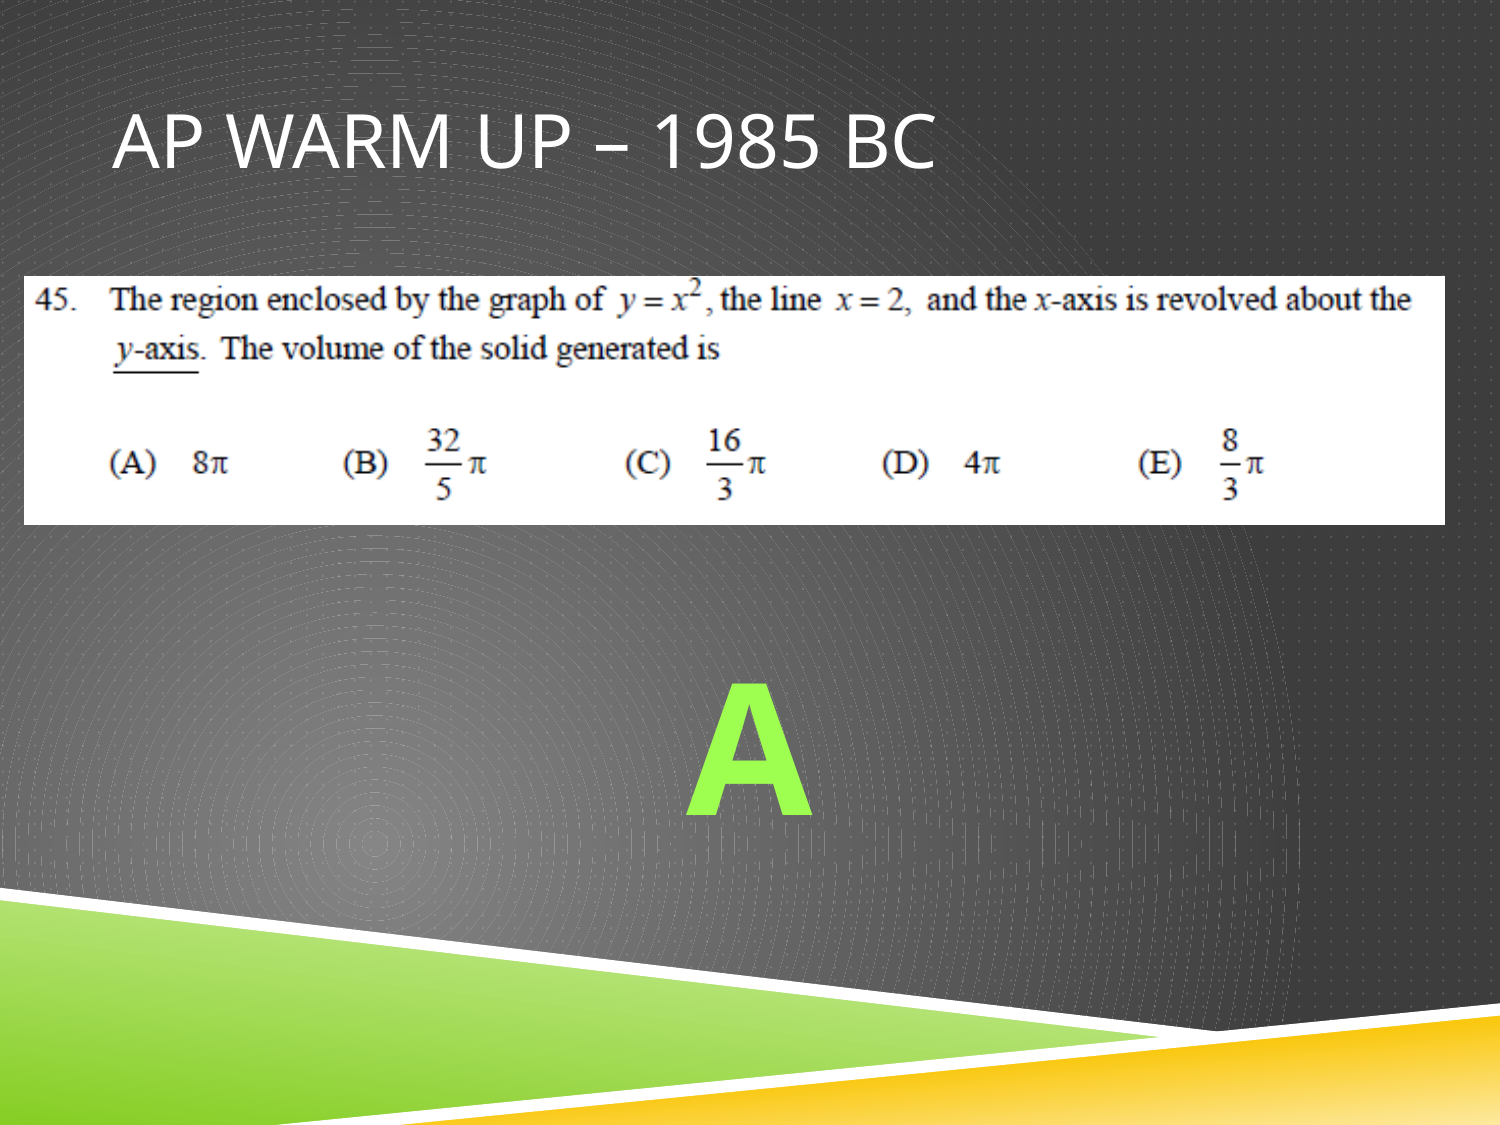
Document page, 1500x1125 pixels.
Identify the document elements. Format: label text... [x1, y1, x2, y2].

text_box A [671, 624, 829, 860]
picture [24, 276, 1445, 526]
title AP Warm Up – 1985 bc [112, 45, 1388, 233]
